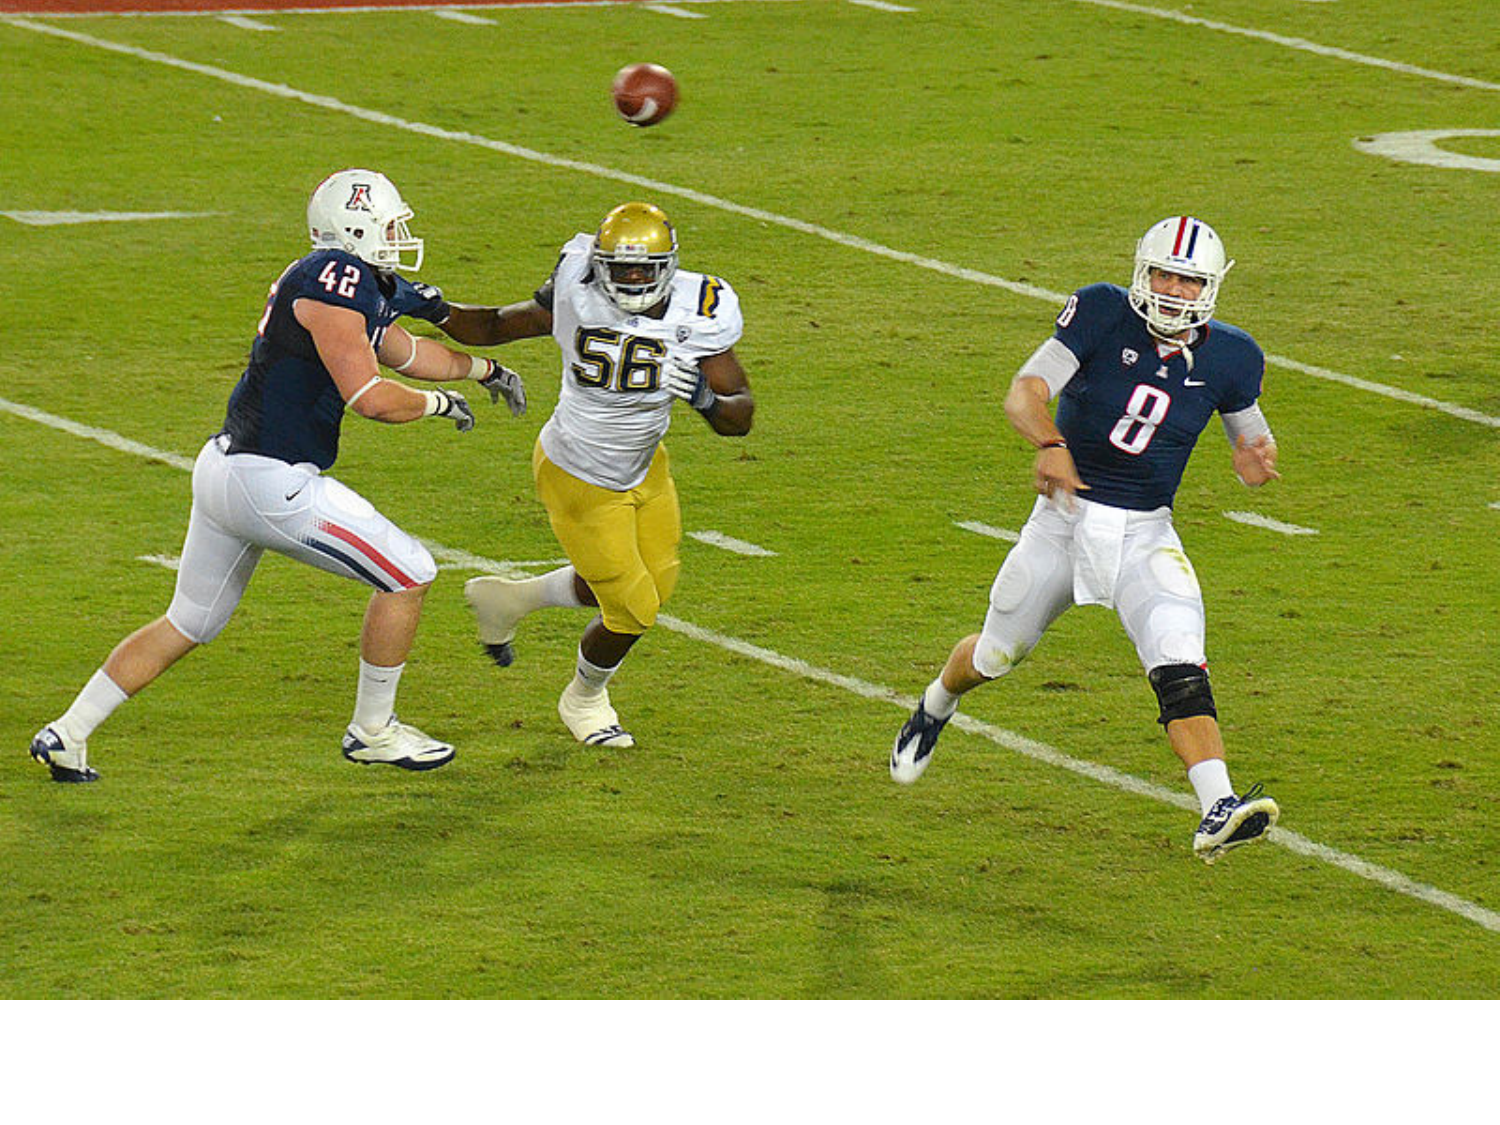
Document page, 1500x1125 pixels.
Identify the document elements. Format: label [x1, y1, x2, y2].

picture [0, 0, 1500, 1000]
